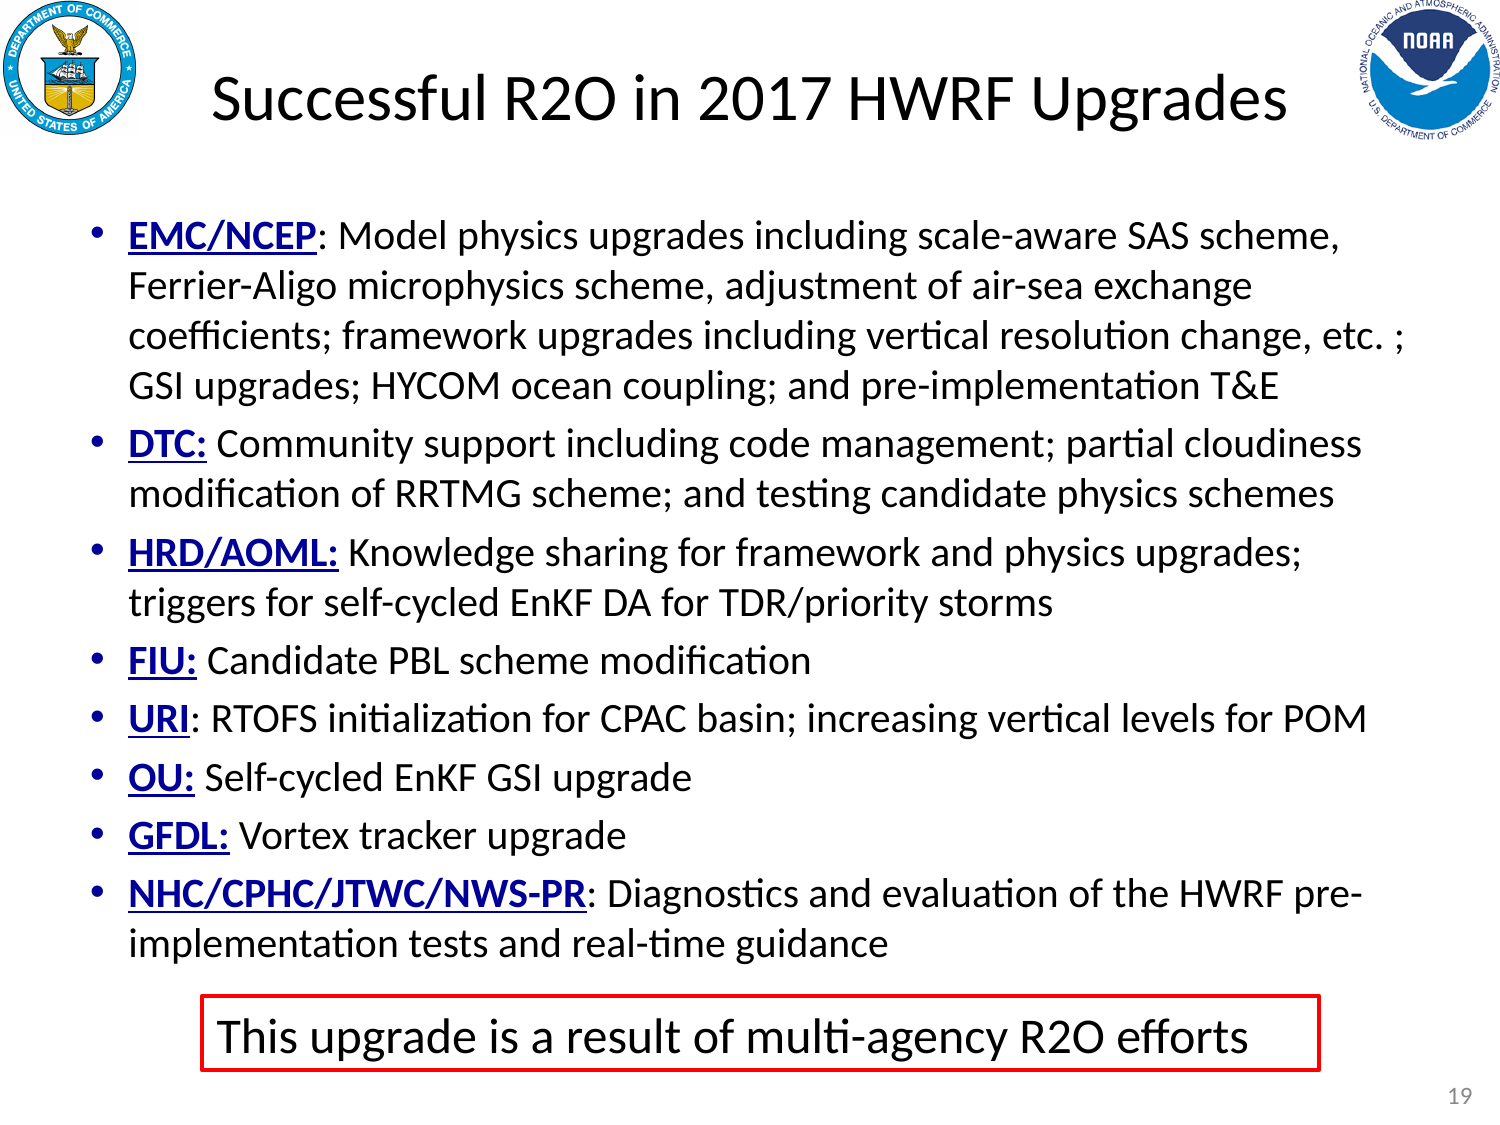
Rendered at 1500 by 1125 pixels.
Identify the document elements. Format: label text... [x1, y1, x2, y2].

picture [19, 17, 120, 119]
picture [0, 0, 138, 137]
list EMC/NCEP: Model physics upgrades including scale-aware SAS scheme, Ferrier-Aligo microphysics scheme, adjustment of air-sea exchange coefficients; framework upgrades including vertical resolution change, etc. ; GSI upgrades; HYCOM ocean coupling; and pre-implementation T&E DTC: Community support including code management; partial cloudiness modification of RRTMG scheme; and testing candidate physics schemes HRD/AOML: Knowledge sharing for framework and physics upgrades; triggers for self-cycled EnKF DA for TDR/priority storms FIU: Candidate PBL scheme modification URI: RTOFS initialization for CPAC basin; increasing vertical levels for POM OU: Self-cycled EnKF GSI upgrade GFDL: Vortex tracker upgrade NHC/CPHC/JTWC/NWS-PR: Diagnostics and evaluation of the HWRF pre-implementation tests and real-time guidance [75, 200, 1425, 1063]
title Successful R2O in 2017 HWRF Upgrades [150, 0, 1350, 188]
picture [105, 105, 114, 117]
picture [1359, 0, 1500, 140]
picture [33, 14, 41, 22]
text_box This upgrade is a result of multi-agency R2O efforts [201, 996, 1320, 1070]
picture [107, 22, 115, 30]
picture [101, 16, 109, 24]
slide_number 19 [1137, 1065, 1488, 1125]
